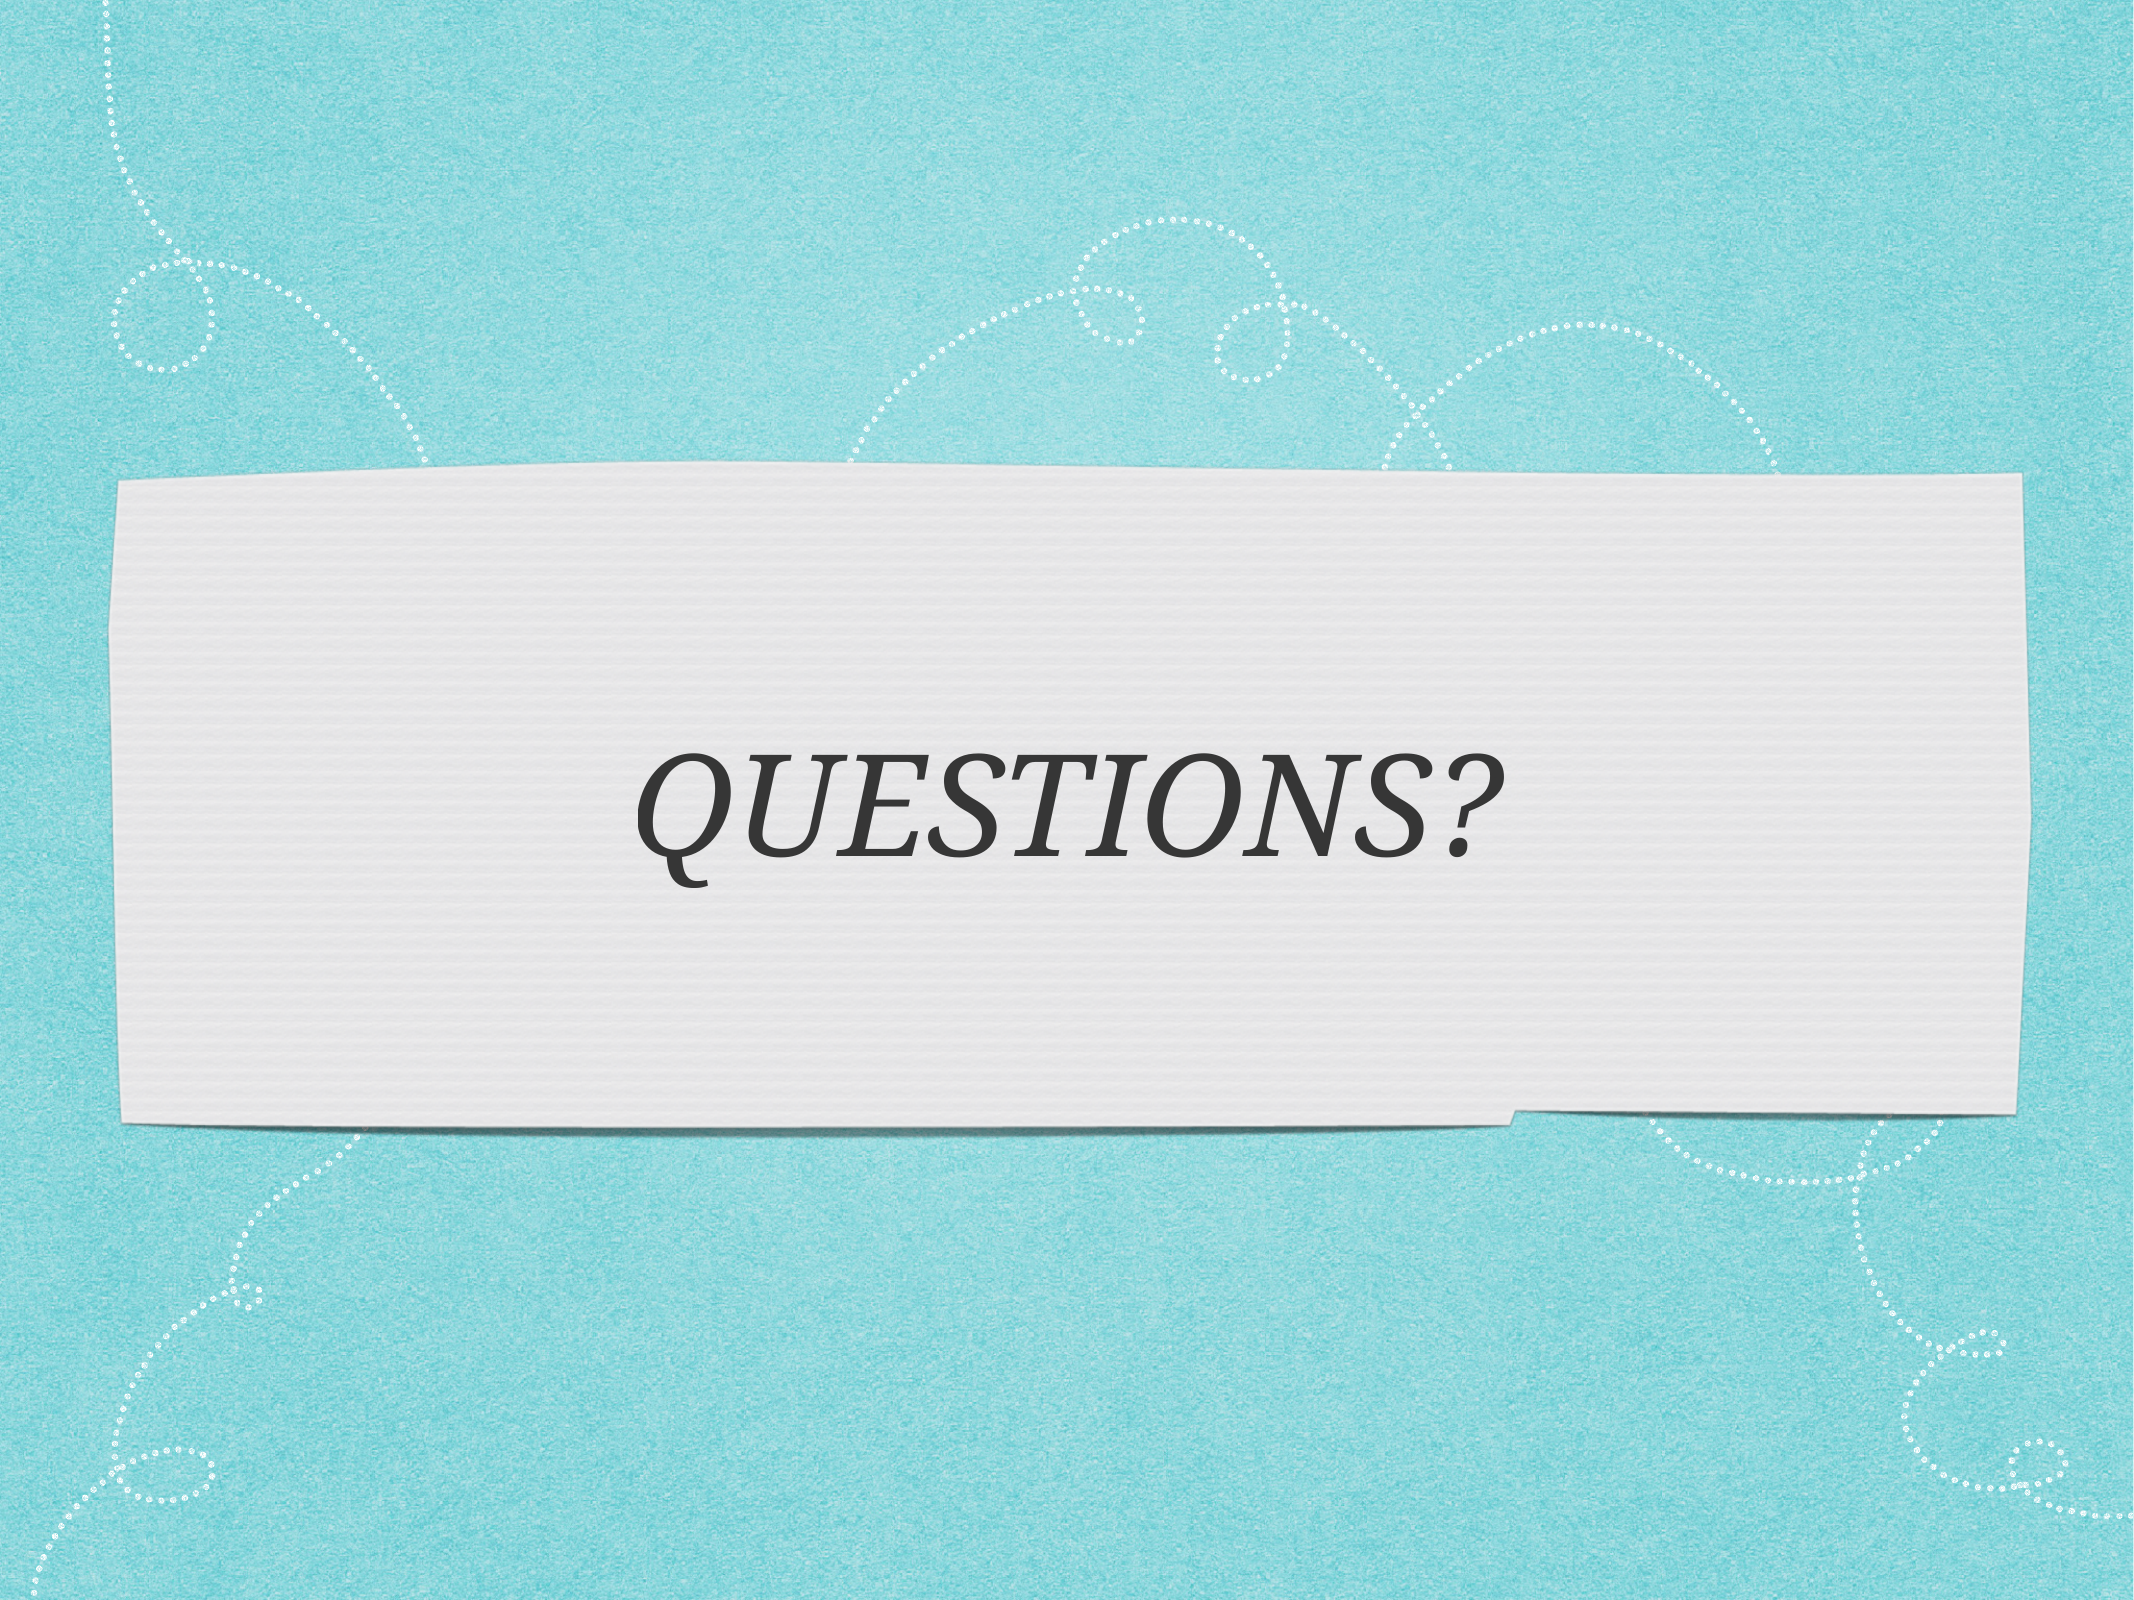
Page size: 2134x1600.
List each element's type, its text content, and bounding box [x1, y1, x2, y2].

title QUESTIONS? [207, 611, 1926, 988]
picture [0, 0, 2134, 1600]
